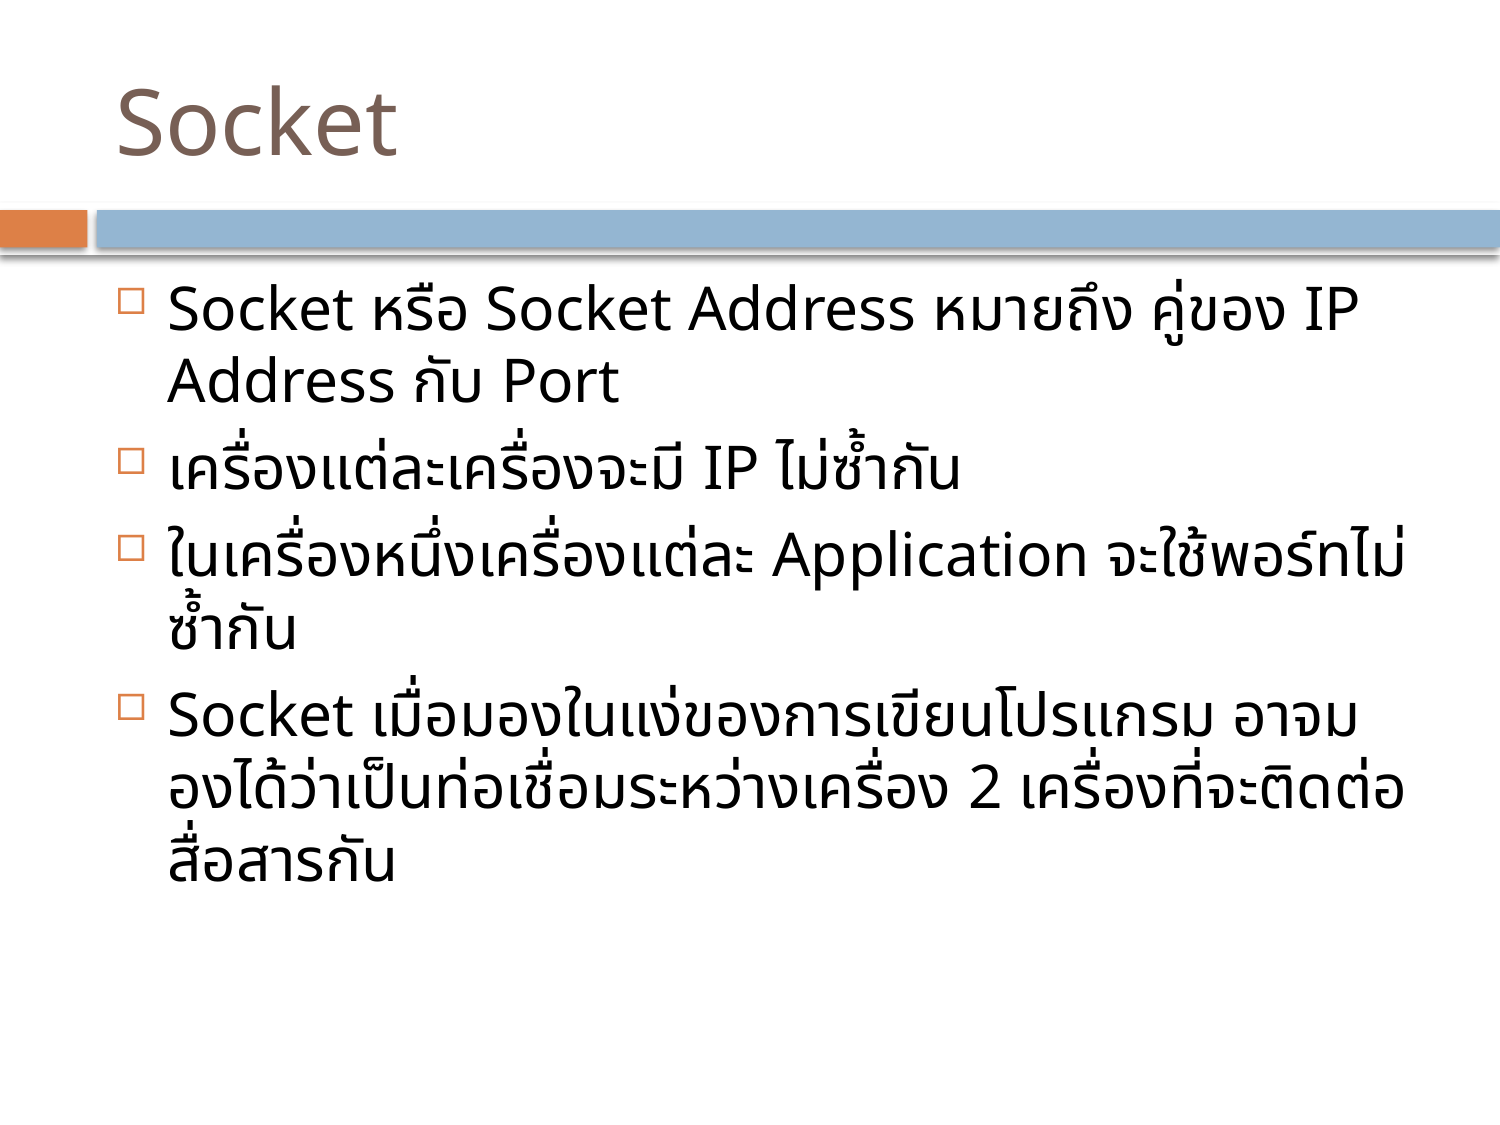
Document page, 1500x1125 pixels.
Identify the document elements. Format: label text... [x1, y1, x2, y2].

title Socket [100, 37, 1438, 200]
list Socket หรือ Socket Address หมายถึง คู่ของ IP Address กับ Port เครื่องแต่ละเครื่องจะมี IP ไม่ซ้ำกัน ในเครื่องหนึ่งเครื่องแต่ละ Application จะใช้พอร์ทไม่ซ้ำกัน Socket เมื่อมองในแง่ของการเขียนโปรแกรม อาจมองได้ว่าเป็นท่อเชื่อมระหว่างเครื่อง 2 เครื่องที่จะติดต่อสื่อสารกัน [100, 262, 1438, 1000]
